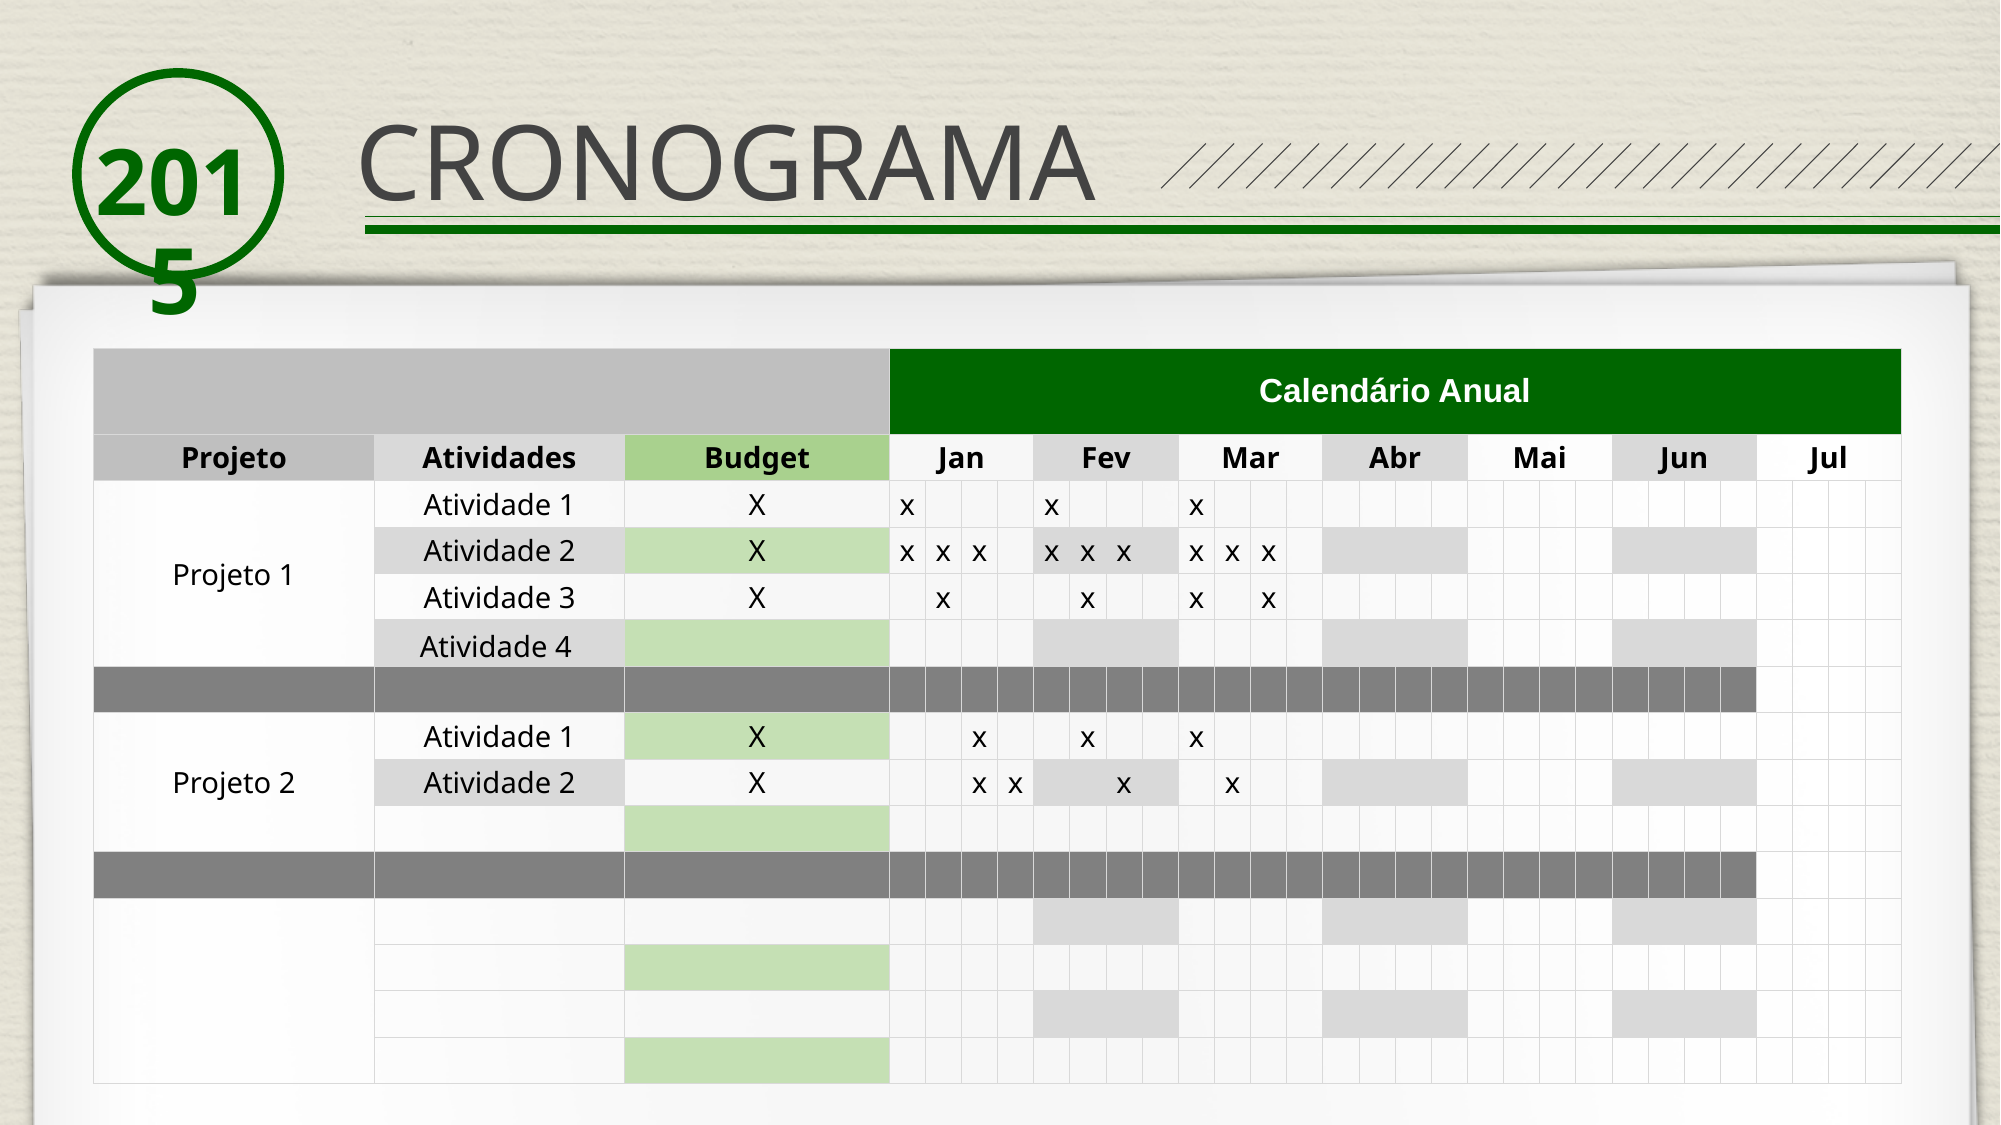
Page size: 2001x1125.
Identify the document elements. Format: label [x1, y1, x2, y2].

text_box [365, 216, 2000, 230]
text_box [1161, 143, 2000, 189]
picture [0, 0, 2001, 1125]
